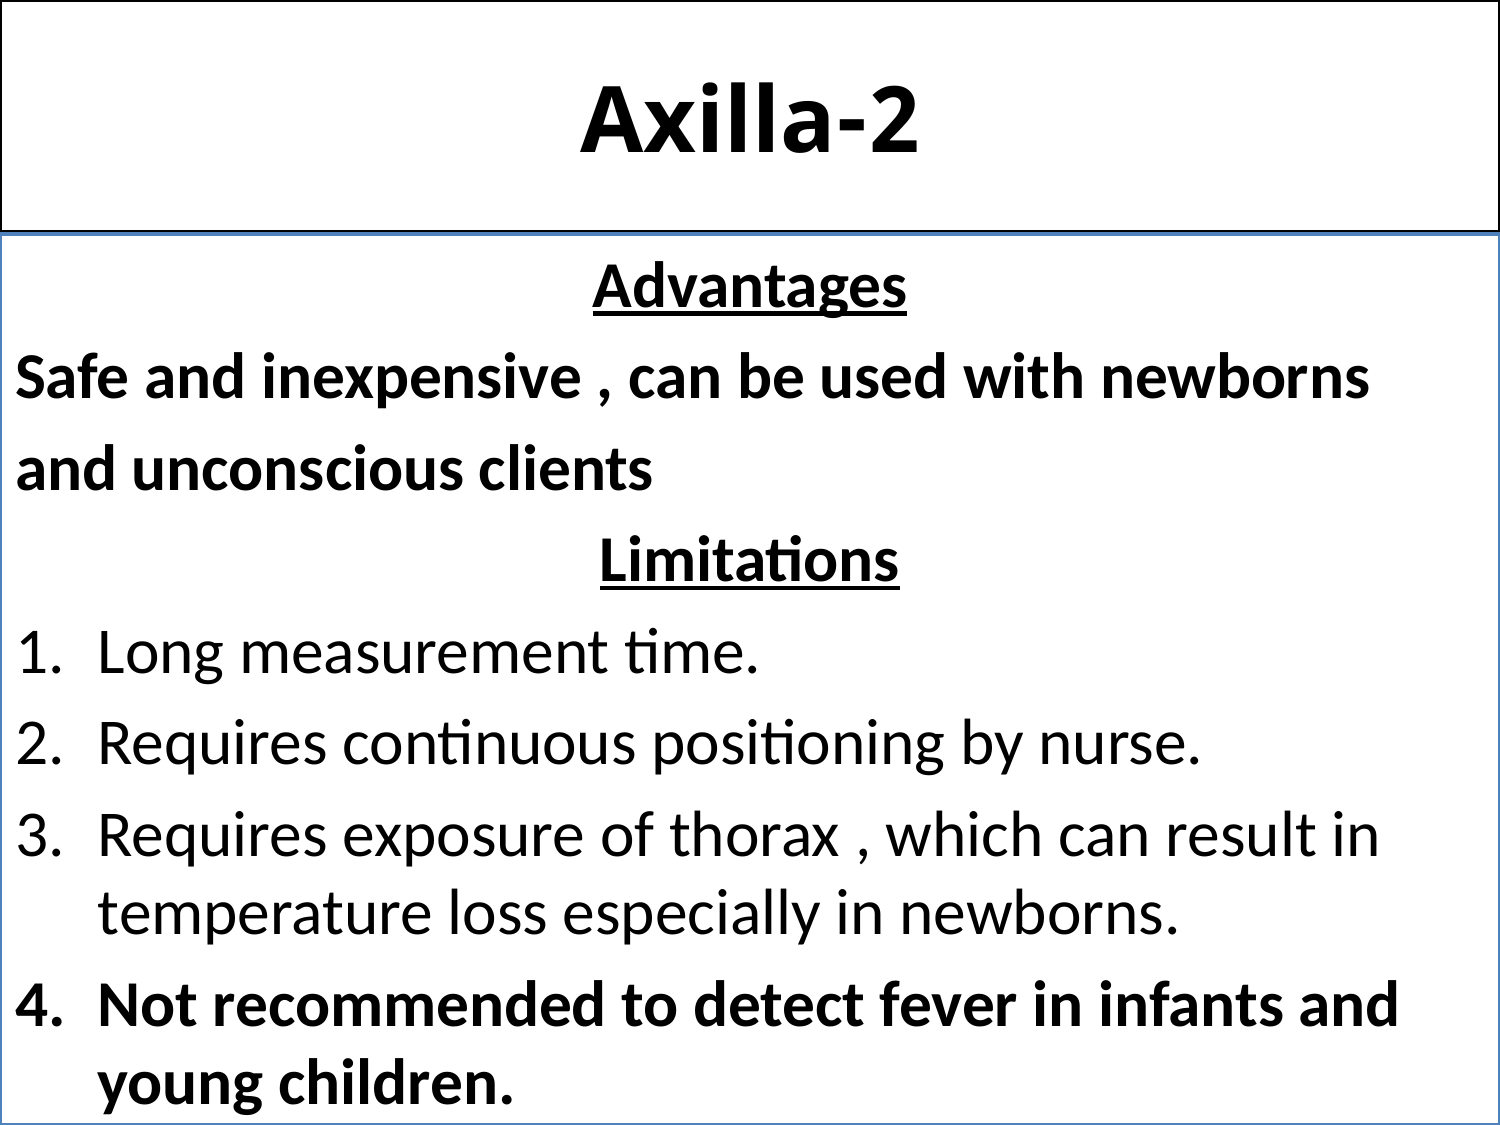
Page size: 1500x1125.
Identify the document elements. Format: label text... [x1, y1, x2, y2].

title 2-Axilla [0, 0, 1500, 232]
list Advantages Safe and inexpensive , can be used with newborns and unconscious clients Limitations Long measurement time. Requires continuous positioning by nurse. Requires exposure of thorax , which can result in temperature loss especially in newborns. Not recommended to detect fever in infants and young children. [0, 232, 1500, 1125]
